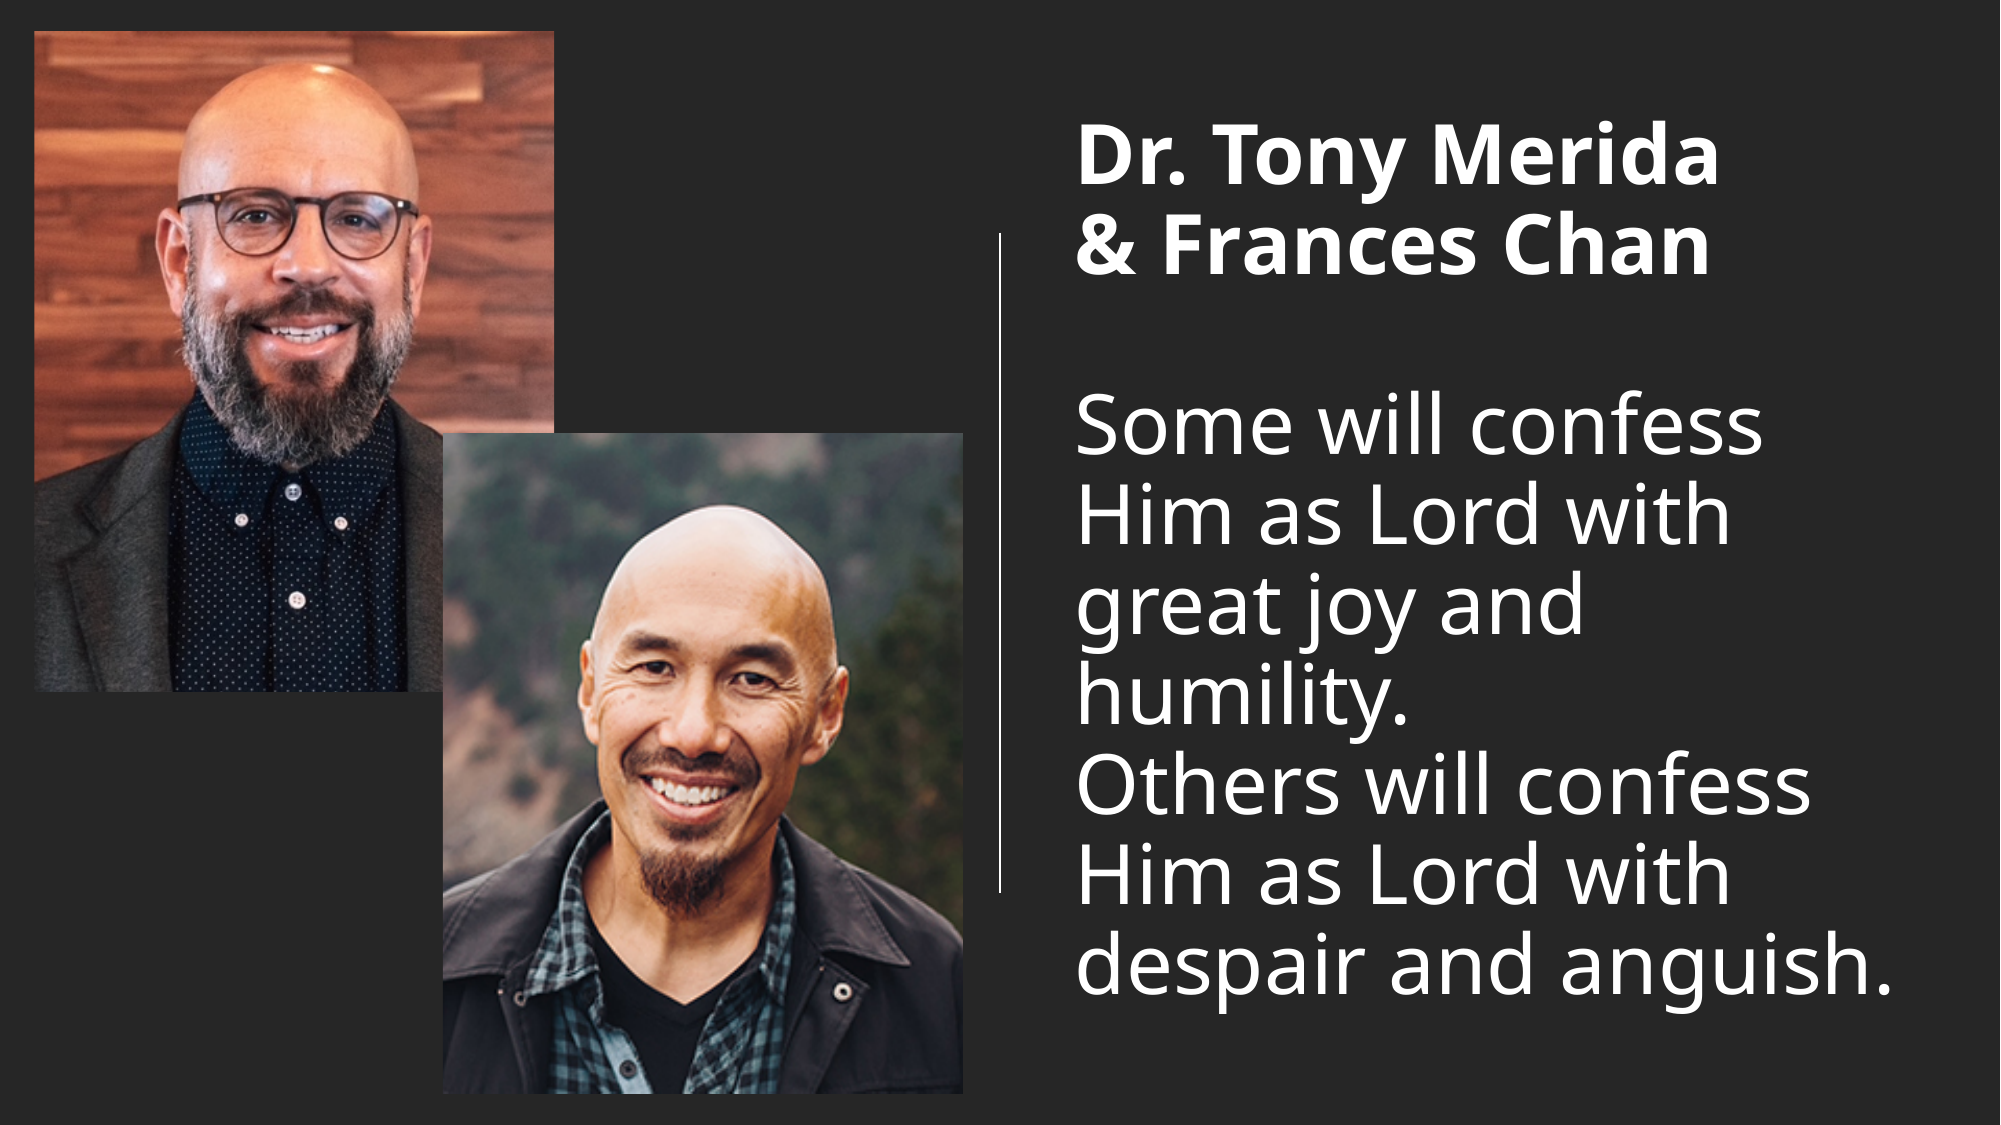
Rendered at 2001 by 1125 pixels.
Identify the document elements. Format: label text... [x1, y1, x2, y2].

picture [34, 31, 963, 1094]
title Dr. Tony Merida & Frances Chan Some will confess Him as Lord with great joy and humility. Others will confess Him as Lord with despair and anguish. [999, 0, 2000, 1125]
